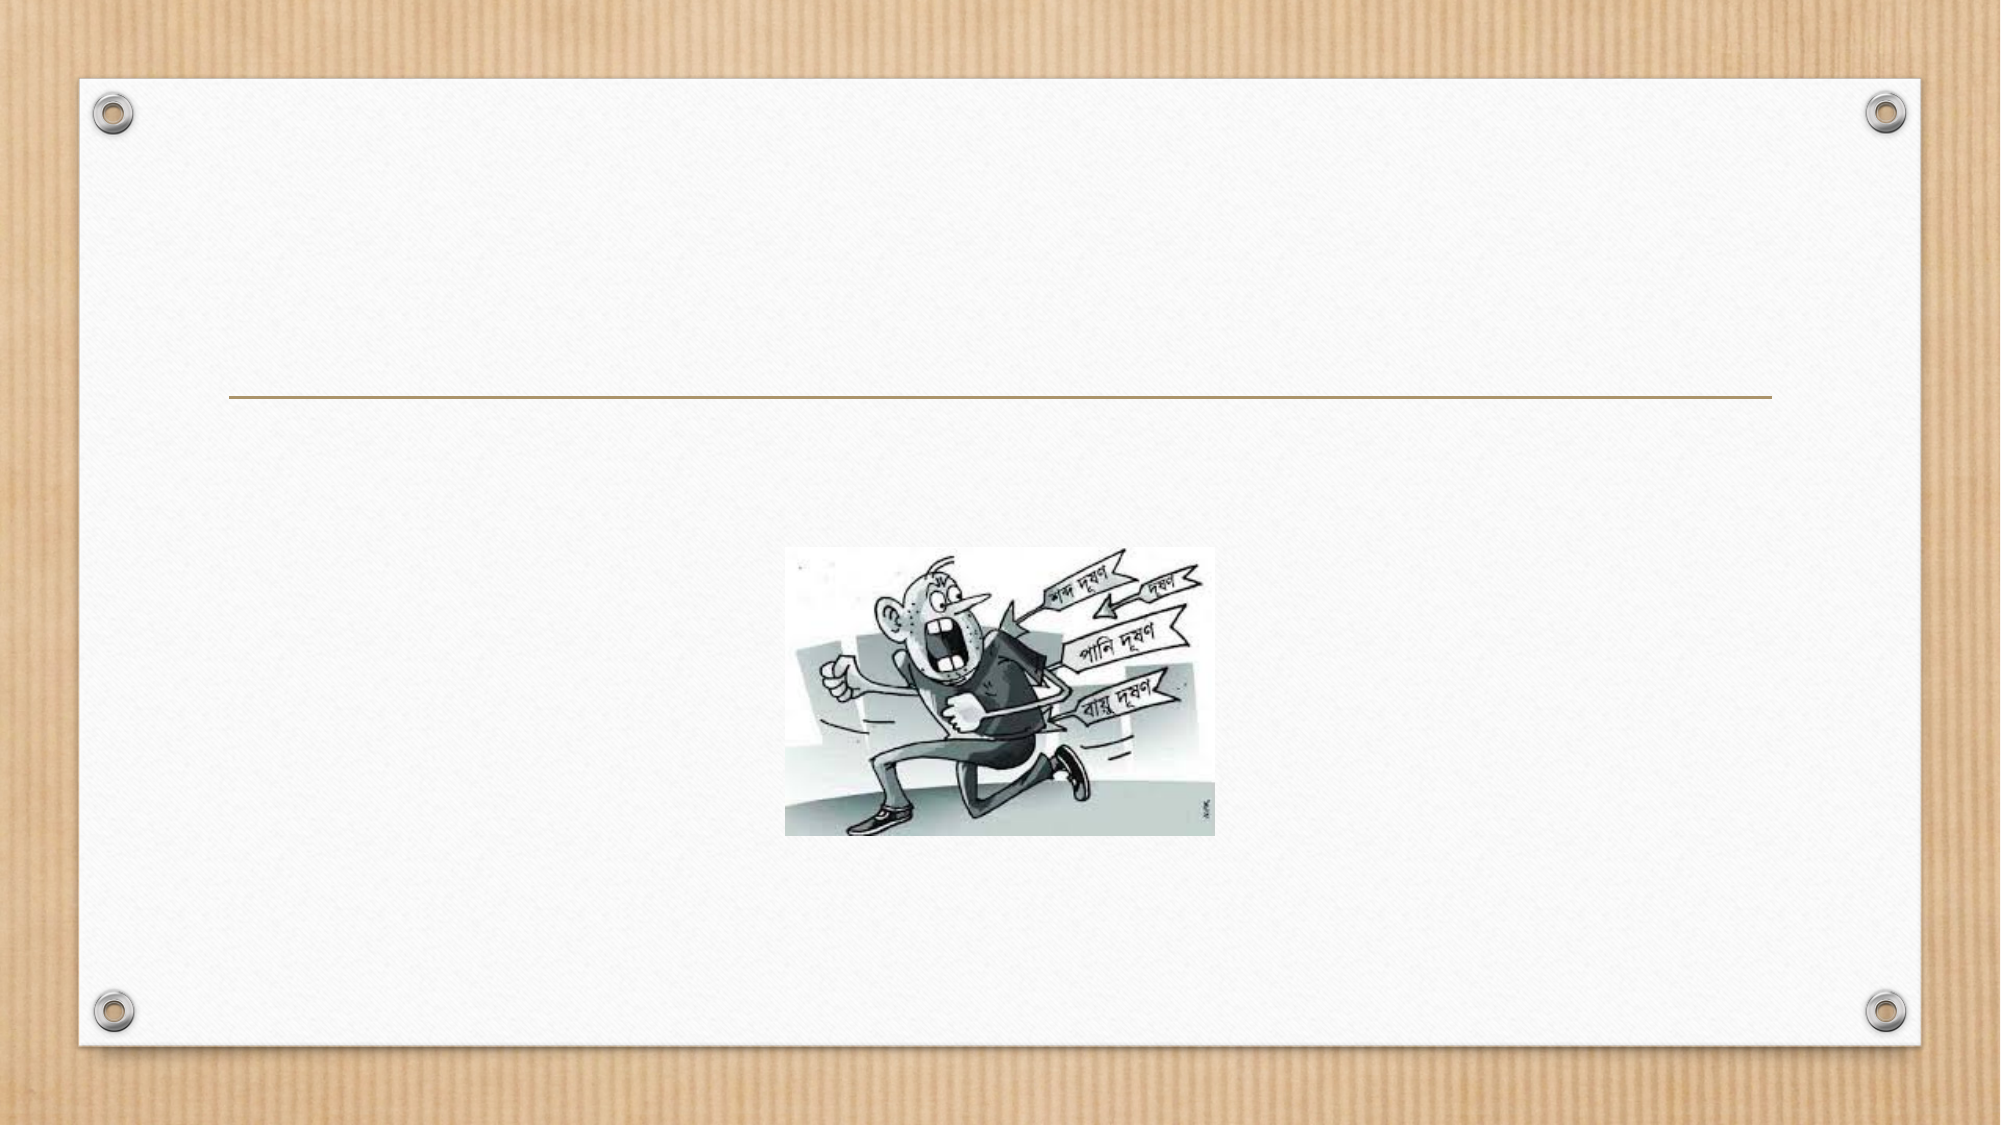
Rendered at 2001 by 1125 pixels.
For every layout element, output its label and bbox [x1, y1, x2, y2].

list [785, 547, 1215, 836]
picture [0, 0, 2001, 1125]
